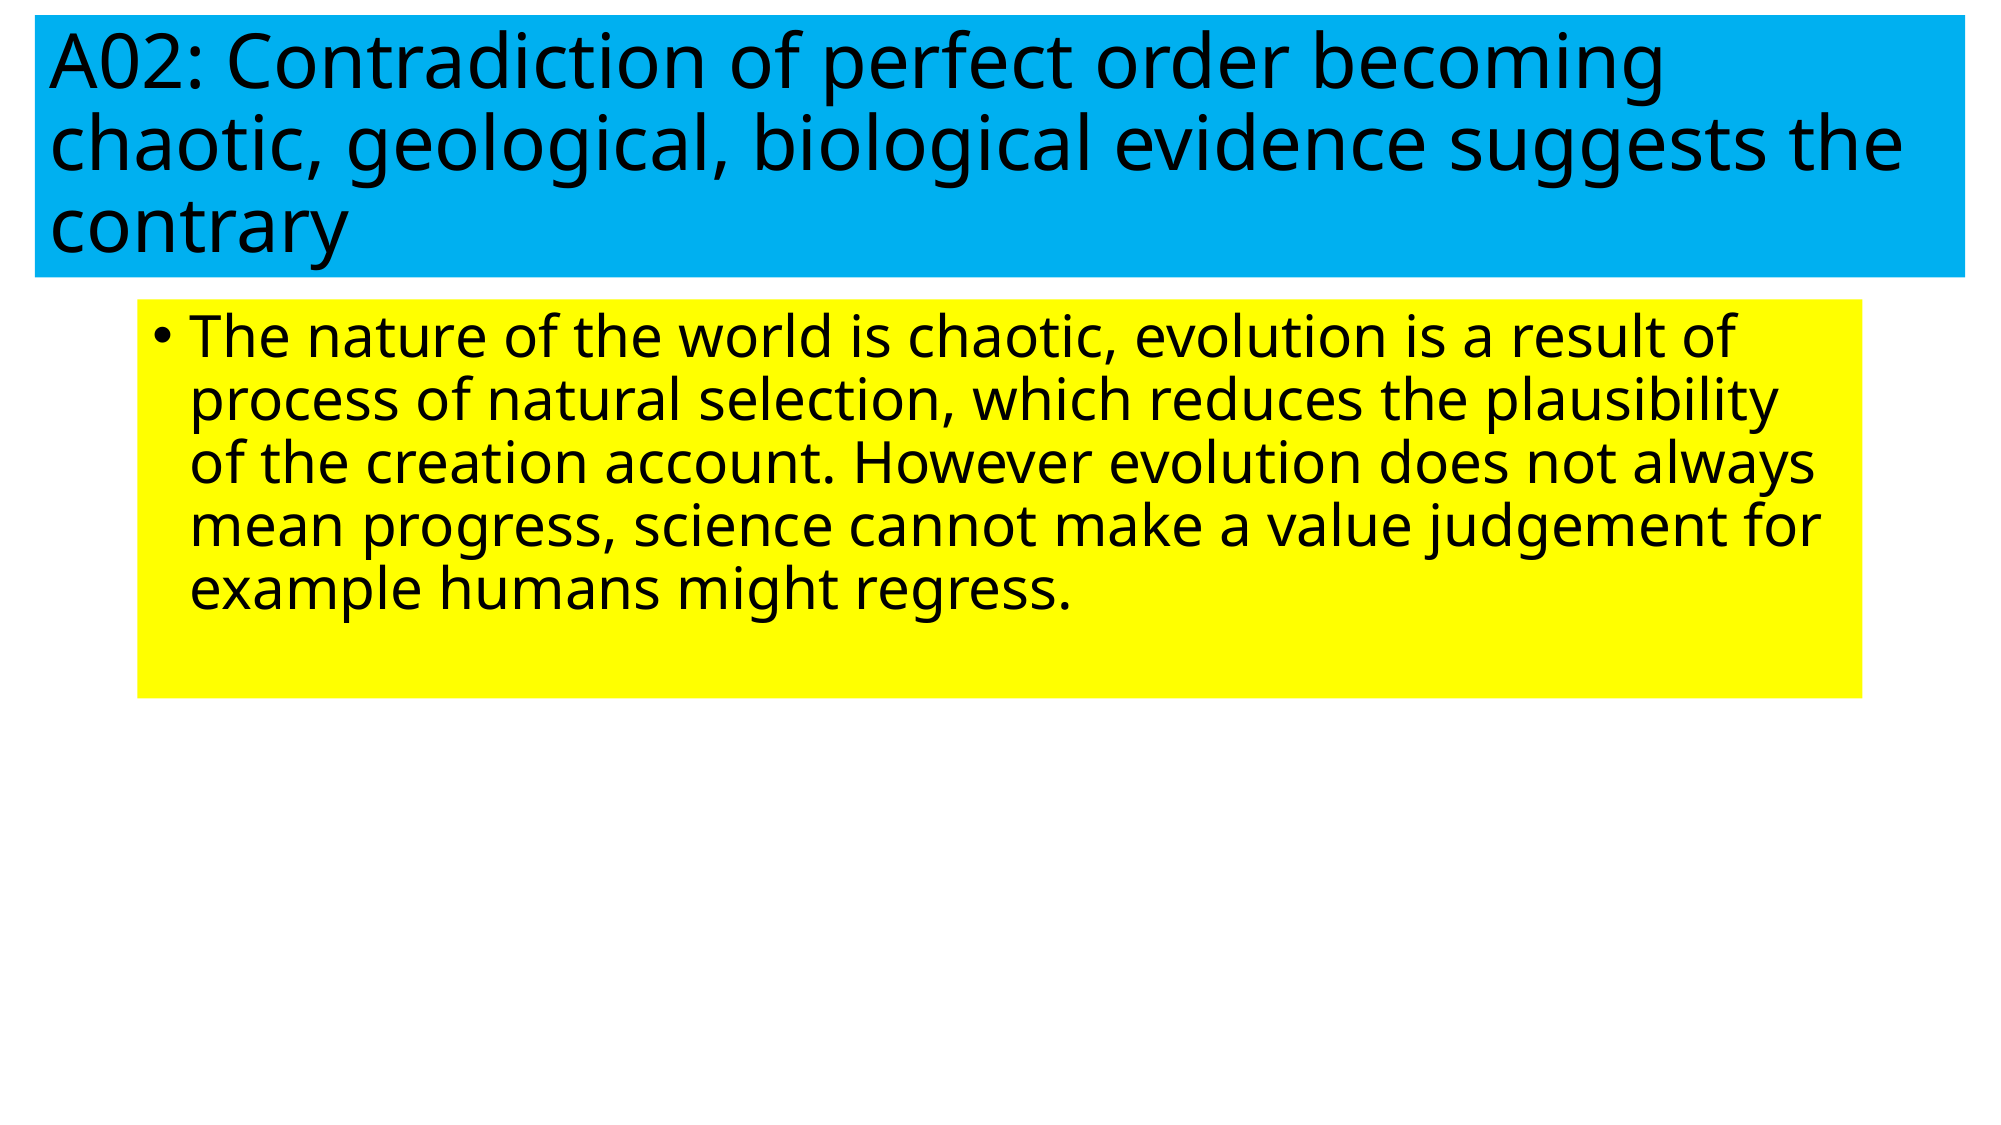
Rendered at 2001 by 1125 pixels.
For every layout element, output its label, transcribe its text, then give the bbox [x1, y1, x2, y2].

list The nature of the world is chaotic, evolution is a result of process of natural selection, which reduces the plausibility of the creation account. However evolution does not always mean progress, science cannot make a value judgement for example humans might regress. [137, 299, 1863, 699]
title A02: Contradiction of perfect order becoming chaotic, geological, biological evidence suggests the contrary [34, 15, 1966, 278]
